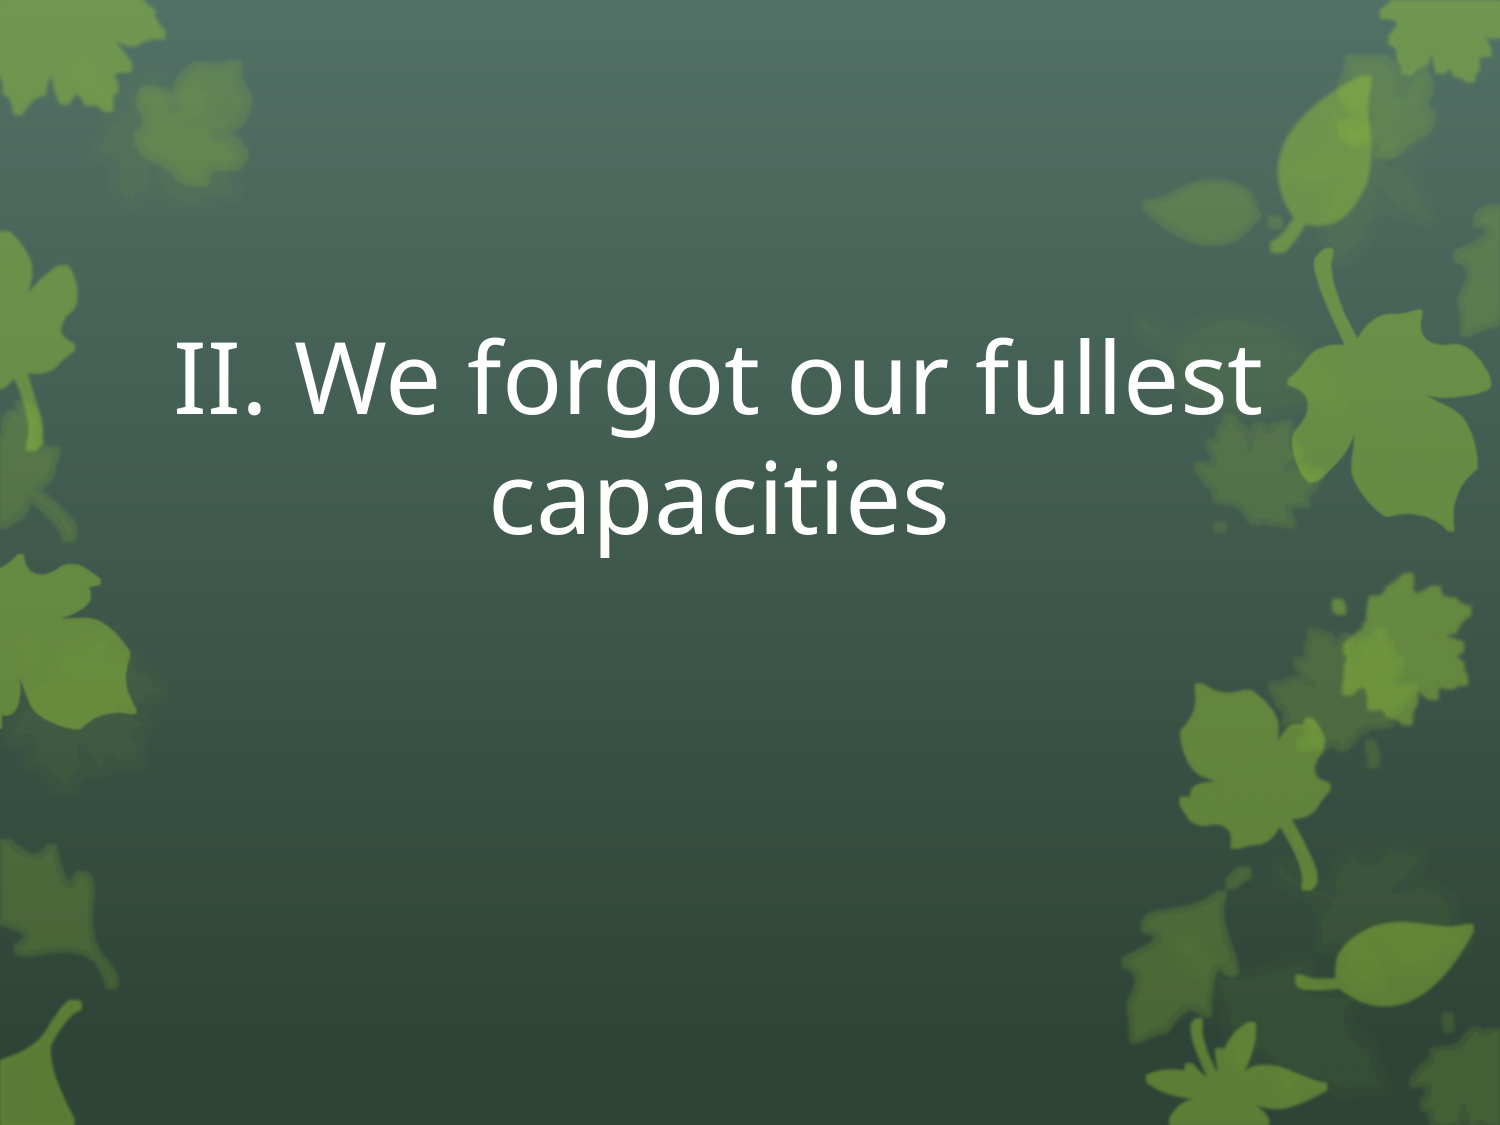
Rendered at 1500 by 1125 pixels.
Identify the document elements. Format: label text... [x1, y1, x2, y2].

title II. We forgot our fullest capacities [135, 321, 1304, 563]
